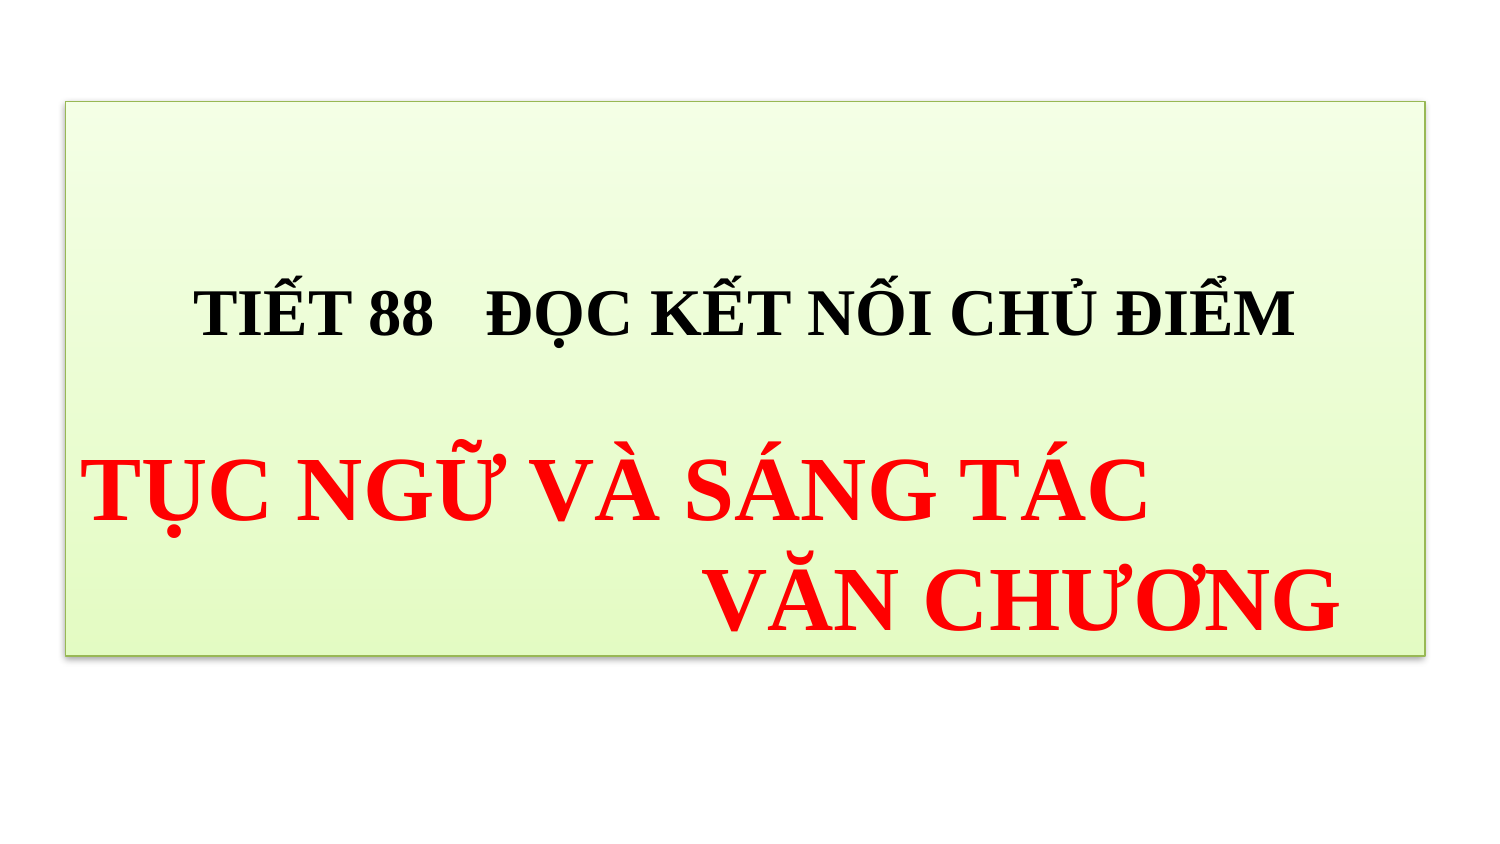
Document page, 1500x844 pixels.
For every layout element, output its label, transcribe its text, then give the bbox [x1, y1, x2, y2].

text_box TIẾT 88 Đọc kết nối chủ điểm TỤC NGỮ VÀ SÁNG TÁC VĂN CHƯƠNG [65, 101, 1426, 657]
